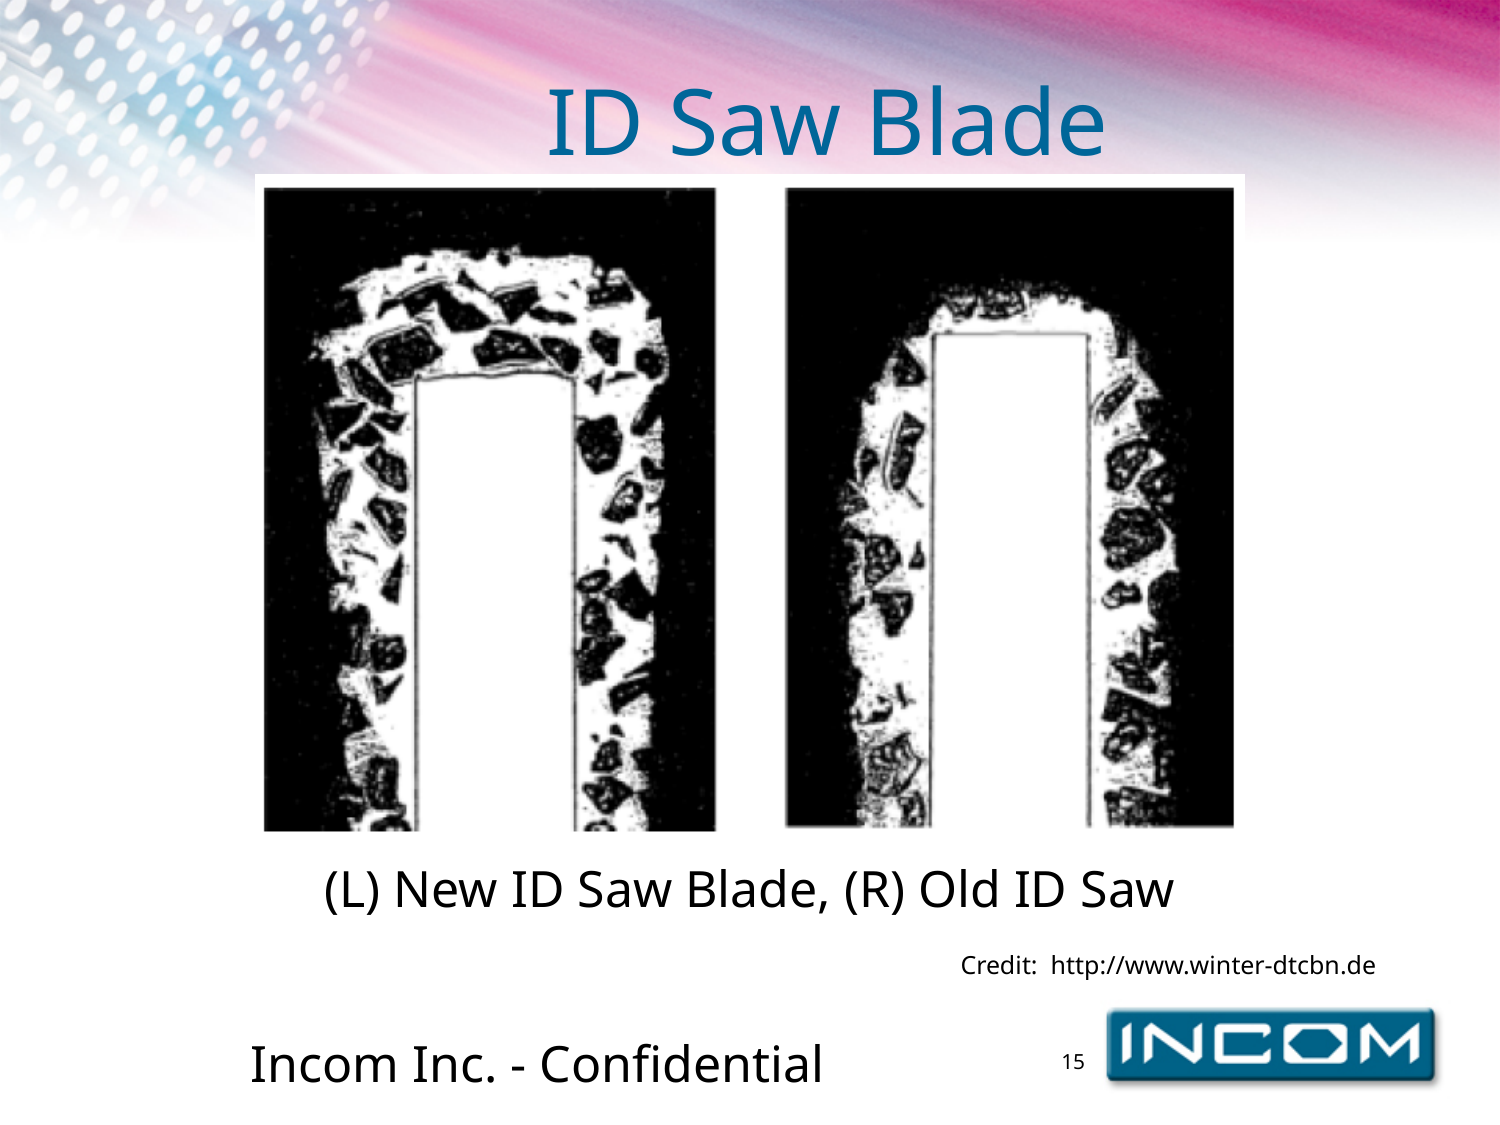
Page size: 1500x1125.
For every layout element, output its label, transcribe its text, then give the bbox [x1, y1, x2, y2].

slide_number 15 [1012, 1024, 1101, 1101]
text_box (L) New ID Saw Blade, (R) Old ID Saw [275, 849, 1225, 925]
picture [0, 0, 1500, 1125]
text_box Credit: http://www.winter-dtcbn.de [899, 942, 1438, 987]
title ID Saw Blade [188, 24, 1468, 213]
text_box Incom Inc. - Confidential [49, 1024, 1025, 1100]
